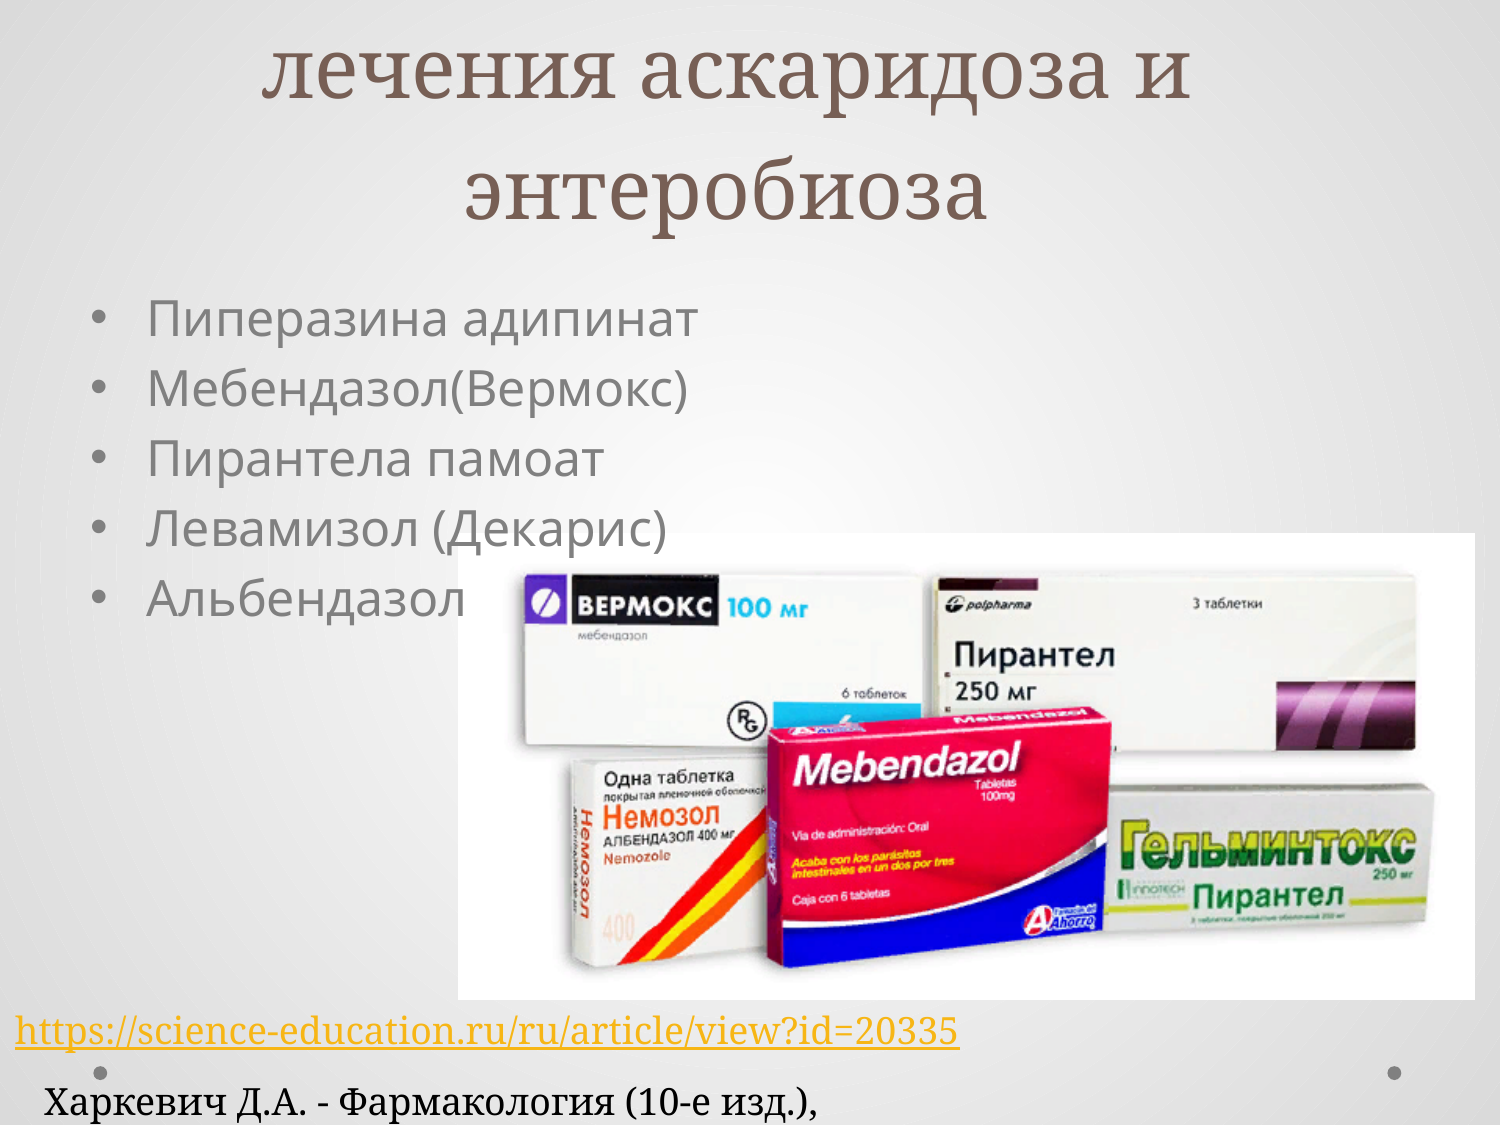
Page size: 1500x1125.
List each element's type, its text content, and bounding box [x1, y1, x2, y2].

picture [458, 533, 1475, 1000]
text_box https://science-education.ru/ru/article/view?id=20335 [0, 999, 1270, 1066]
list Пиперазина адипинат Мебендазол(Вермокс) Пирантела памоат Левамизол (Декарис) Альбендазол [75, 278, 750, 999]
title Основные препараты для лечения аскаридоза и энтеробиоза [29, 0, 1425, 244]
text_box Харкевич Д.А. - Фармакология (10-е изд.), [29, 1070, 880, 1125]
